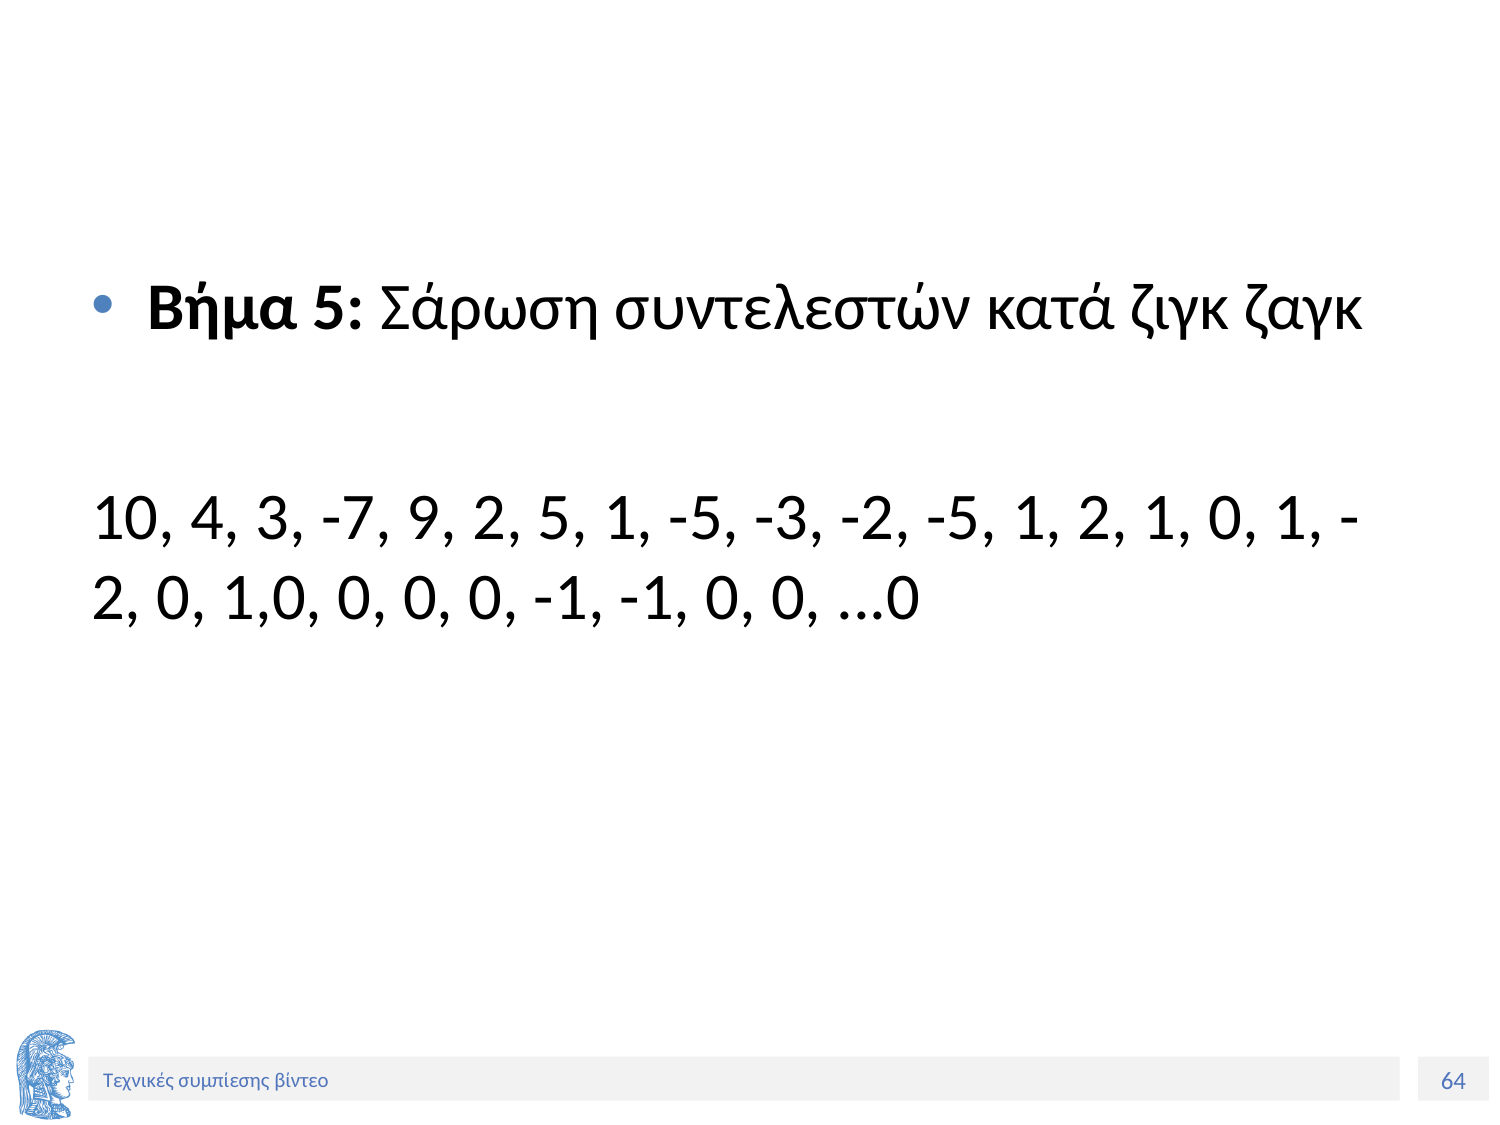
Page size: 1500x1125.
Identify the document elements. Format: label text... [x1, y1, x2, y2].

picture [9, 1026, 81, 1120]
list Βήμα 5: Σάρωση συντελεστών κατά ζιγκ ζαγκ 10, 4, 3, -7, 9, 2, 5, 1, -5, -3, -2, -5, 1, 2, 1, 0, 1, -2, 0, 1,0, 0, 0, 0, -1, -1, 0, 0, ...0 [76, 255, 1427, 998]
